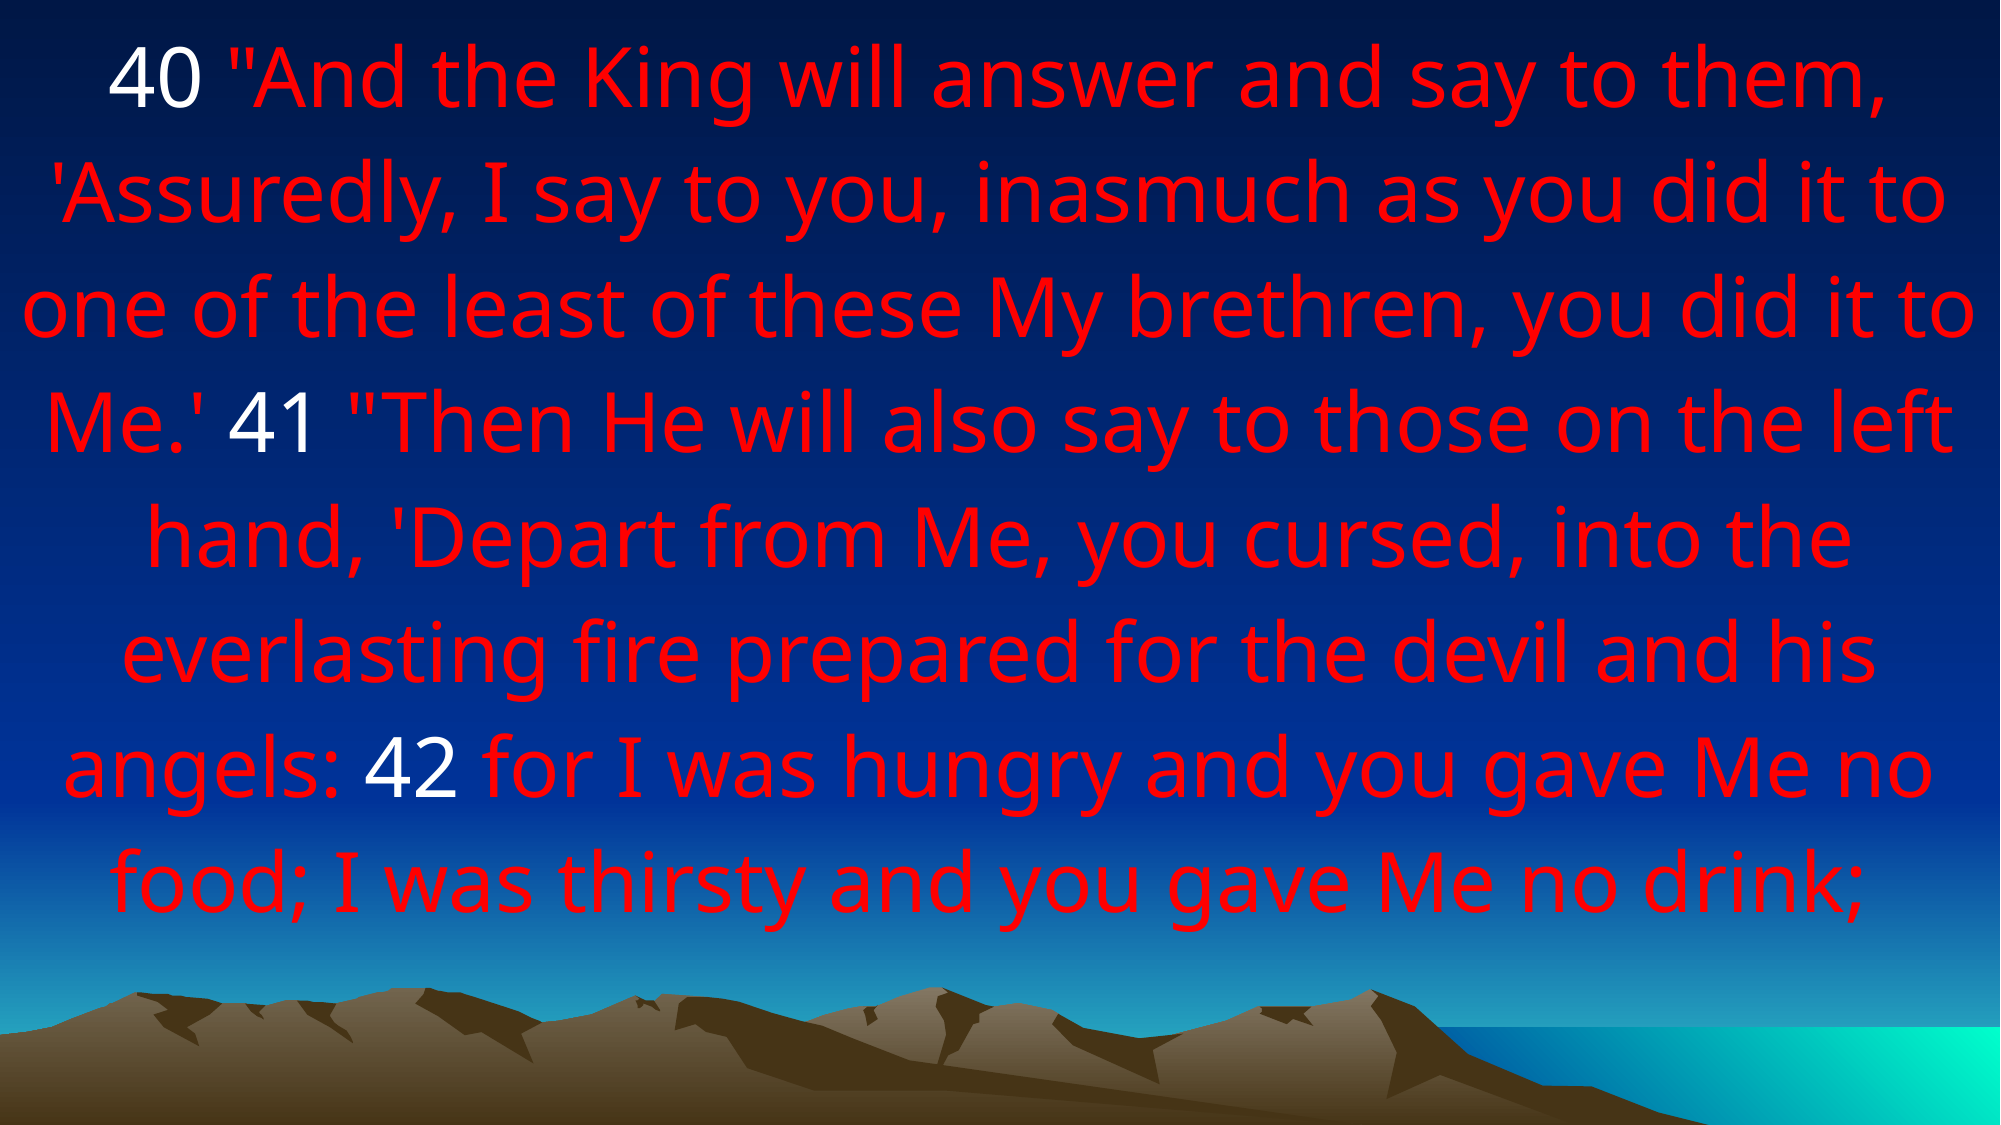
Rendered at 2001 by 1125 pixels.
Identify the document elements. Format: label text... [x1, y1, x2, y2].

text_box 40 "And the King will answer and say to them, 'Assuredly, I say to you, inasmuch as you did it to one of the least of these My brethren, you did it to Me.' 41 "Then He will also say to those on the left hand, 'Depart from Me, you cursed, into the everlasting fire prepared for the devil and his angels: 42 for I was hungry and you gave Me no food; I was thirsty and you gave Me no drink; [0, 1, 2000, 865]
